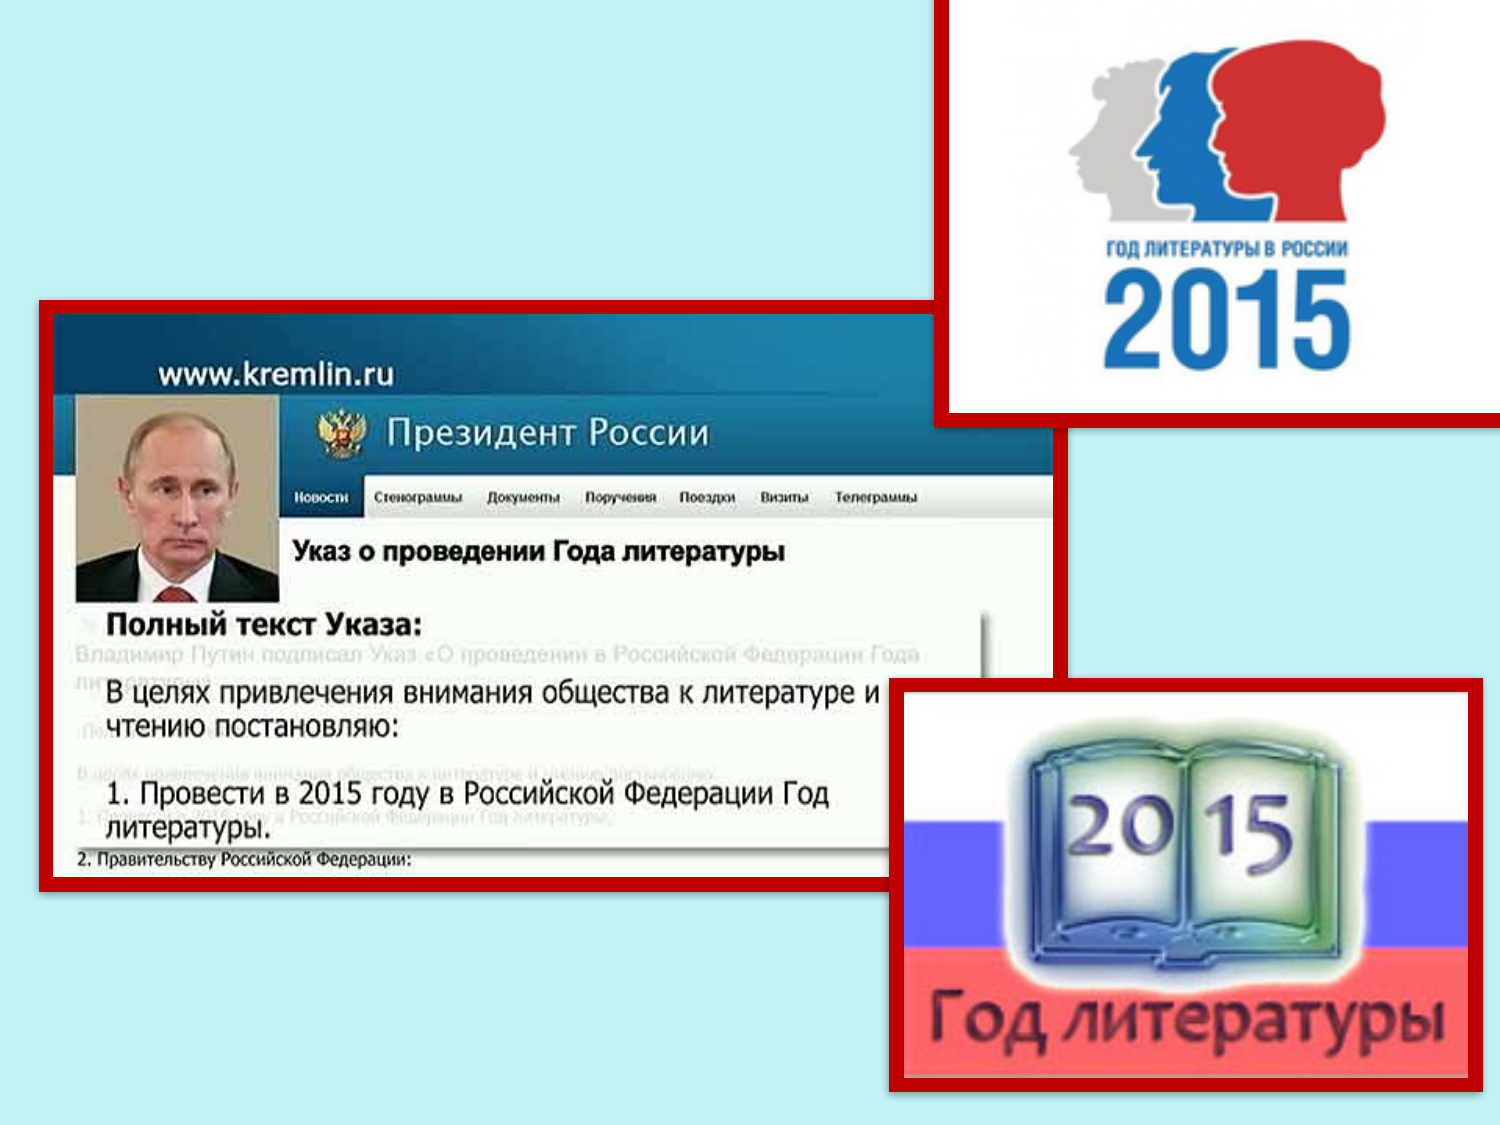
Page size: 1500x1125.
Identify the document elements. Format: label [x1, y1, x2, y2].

picture [52, 314, 1469, 1078]
list [948, 0, 1500, 414]
